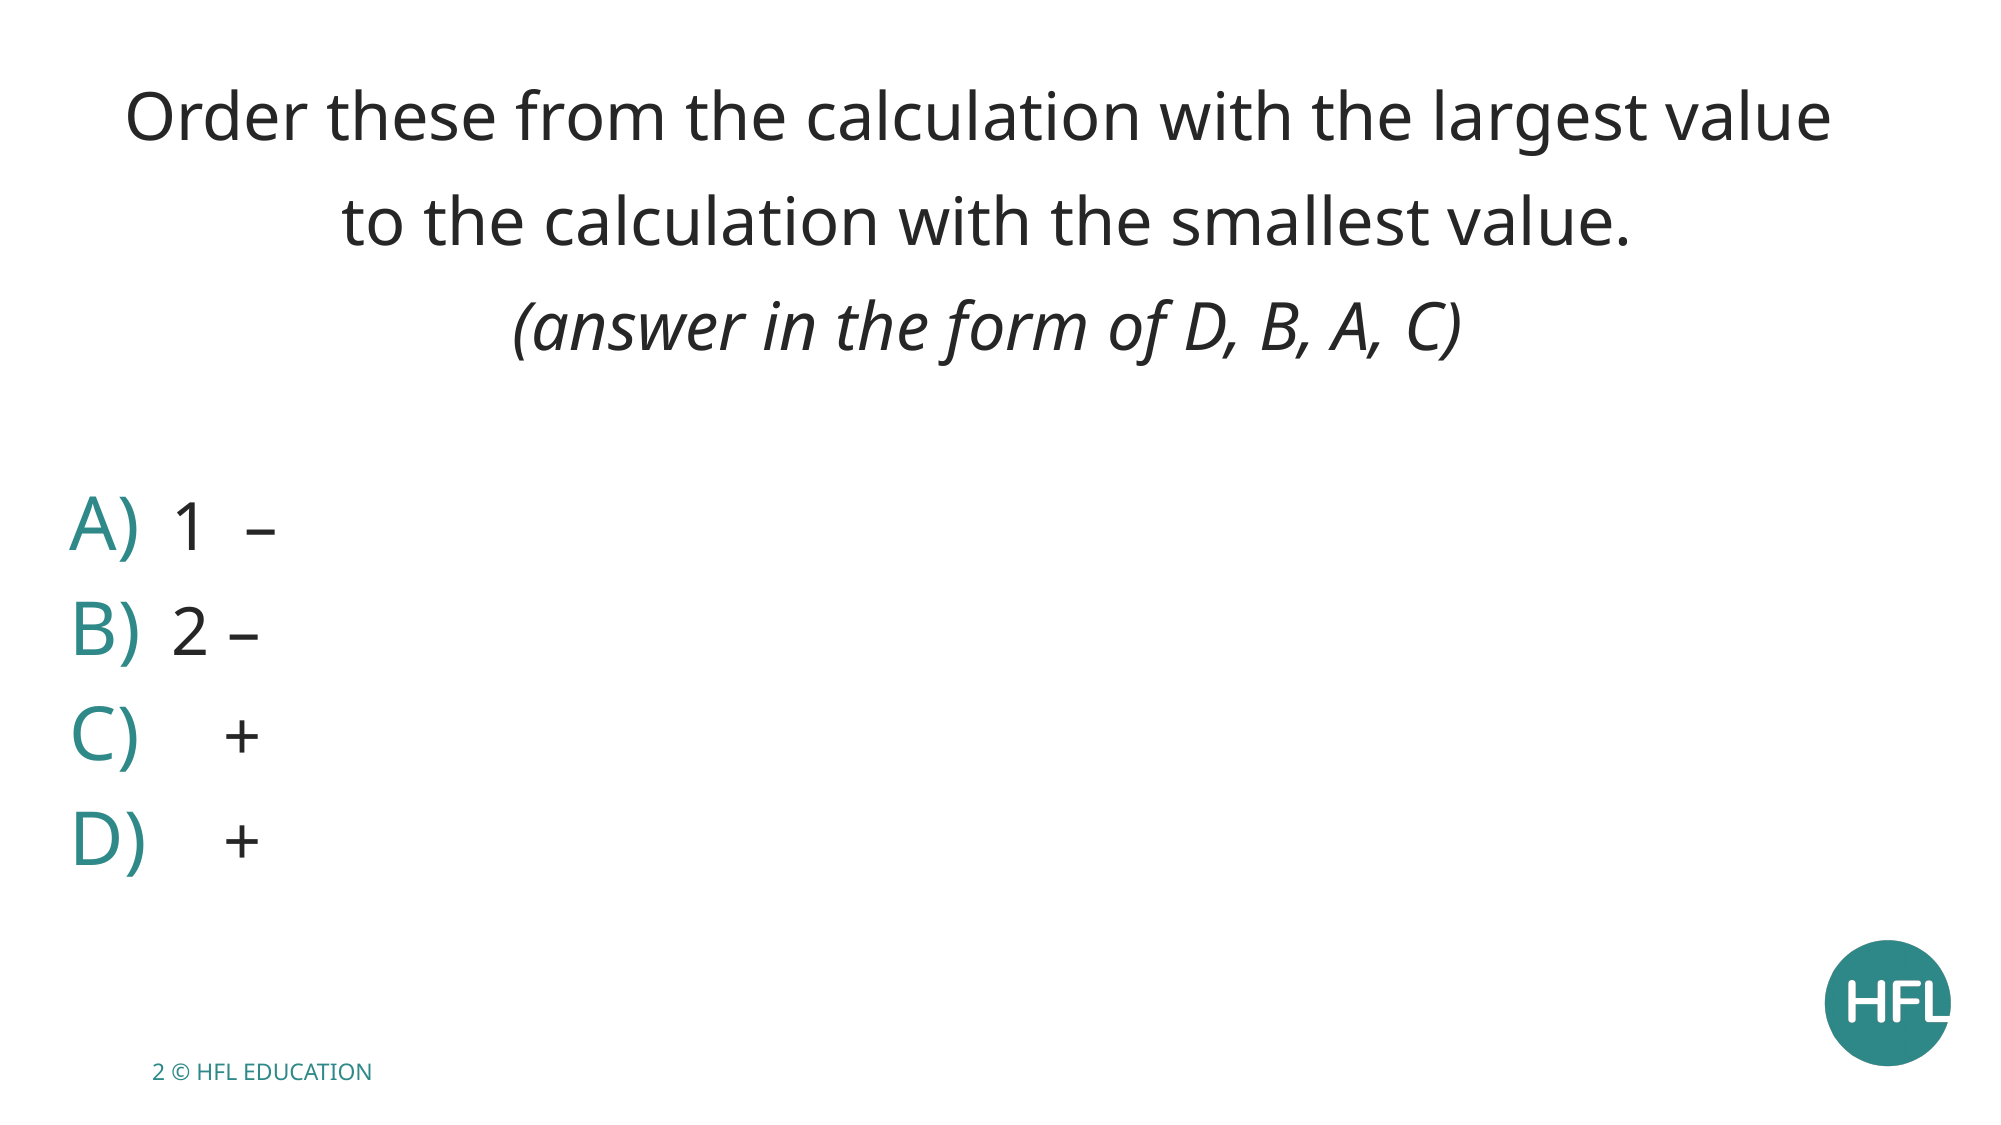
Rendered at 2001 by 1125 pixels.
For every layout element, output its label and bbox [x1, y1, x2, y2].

picture [1815, 934, 1959, 1074]
